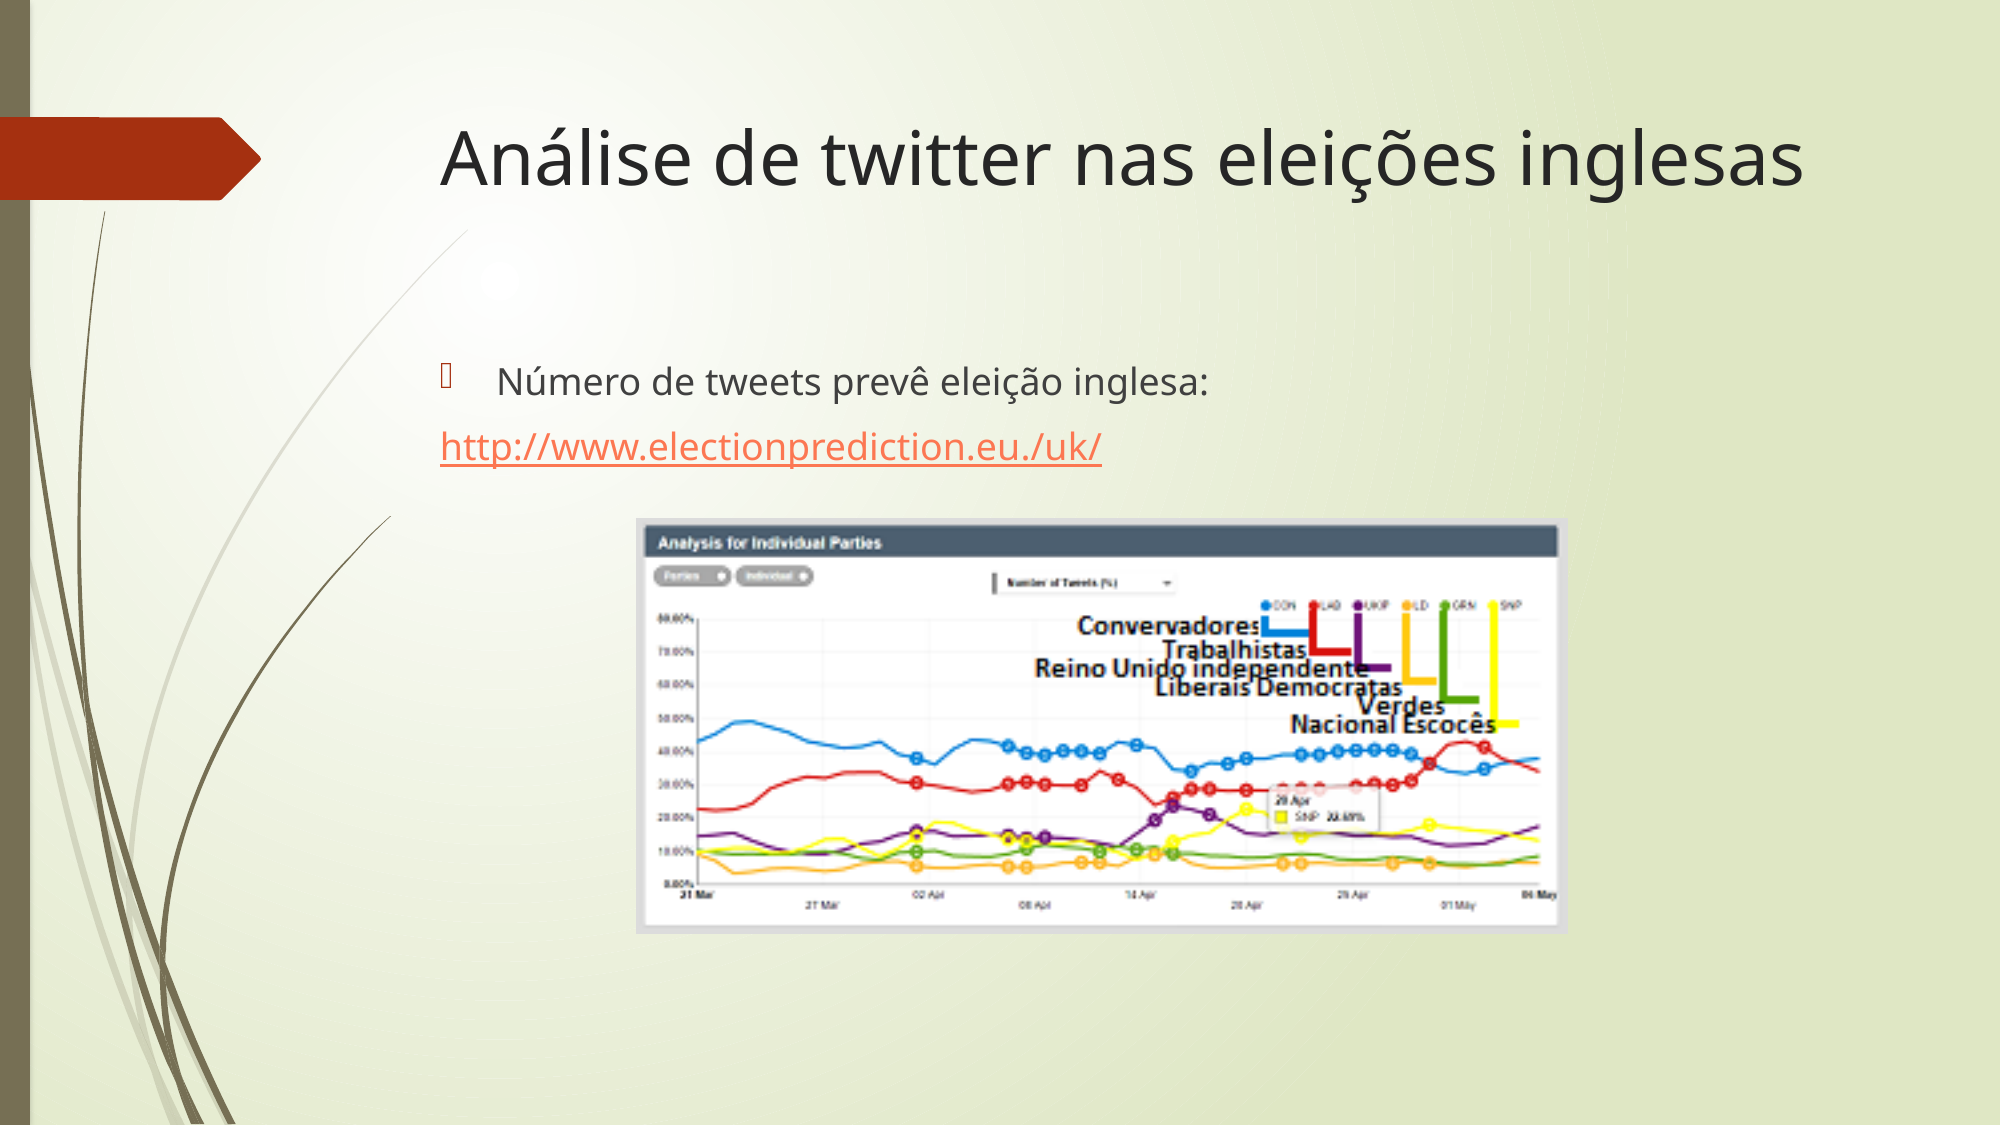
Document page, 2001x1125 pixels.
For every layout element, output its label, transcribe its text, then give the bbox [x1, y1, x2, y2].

title Análise de twitter nas eleições inglesas [425, 102, 1888, 313]
list Número de tweets prevê eleição inglesa: http://www.electionprediction.eu./uk/ [424, 350, 1888, 970]
picture [636, 518, 1568, 934]
